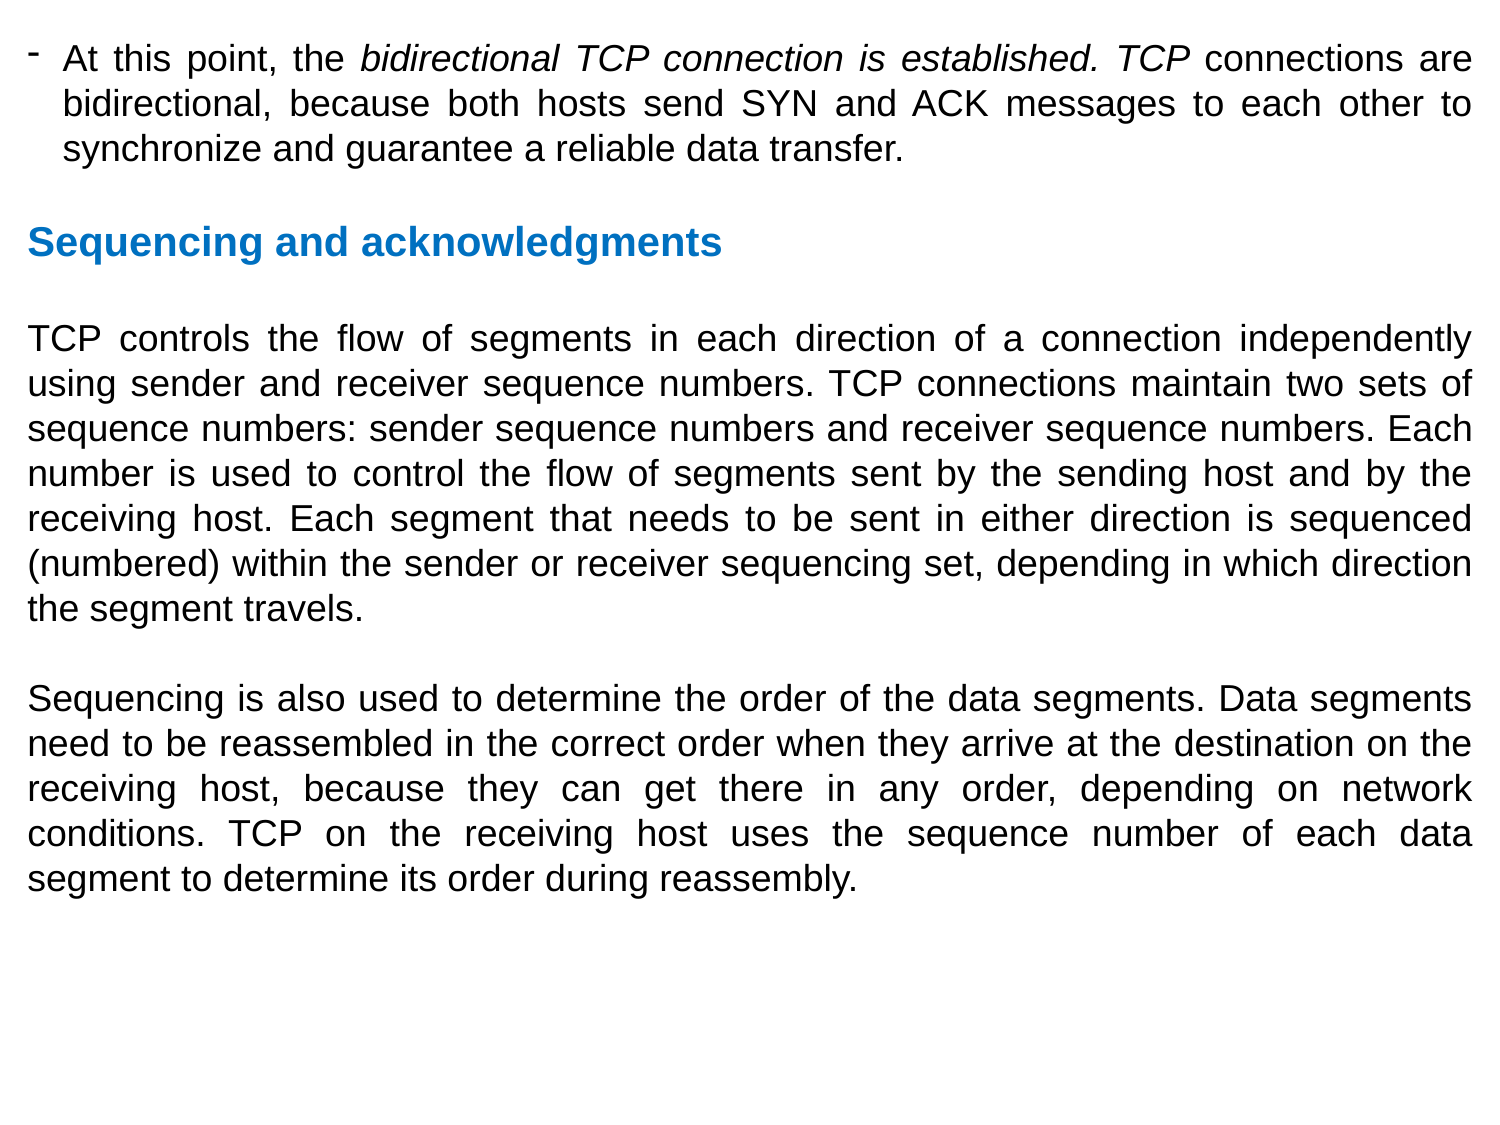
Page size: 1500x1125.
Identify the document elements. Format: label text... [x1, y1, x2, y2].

text_box At this point, the bidirectional TCP connection is established. TCP connections are bidirectional, because both hosts send SYN and ACK messages to each other to synchronize and guarantee a reliable data transfer. Sequencing and acknowledgments TCP controls the flow of segments in each direction of a connection independently using sender and receiver sequence numbers. TCP connections maintain two sets of sequence numbers: sender sequence numbers and receiver sequence numbers. Each number is used to control the flow of segments sent by the sending host and by the receiving host. Each segment that needs to be sent in either direction is sequenced (numbered) within the sender or receiver sequencing set, depending in which direction the segment travels. Sequencing is also used to determine the order of the data segments. Data segments need to be reassembled in the correct order when they arrive at the destination on the receiving host, because they can get there in any order, depending on network conditions. TCP on the receiving host uses the sequence number of each data segment to determine its order during reassembly. [12, 26, 1488, 907]
